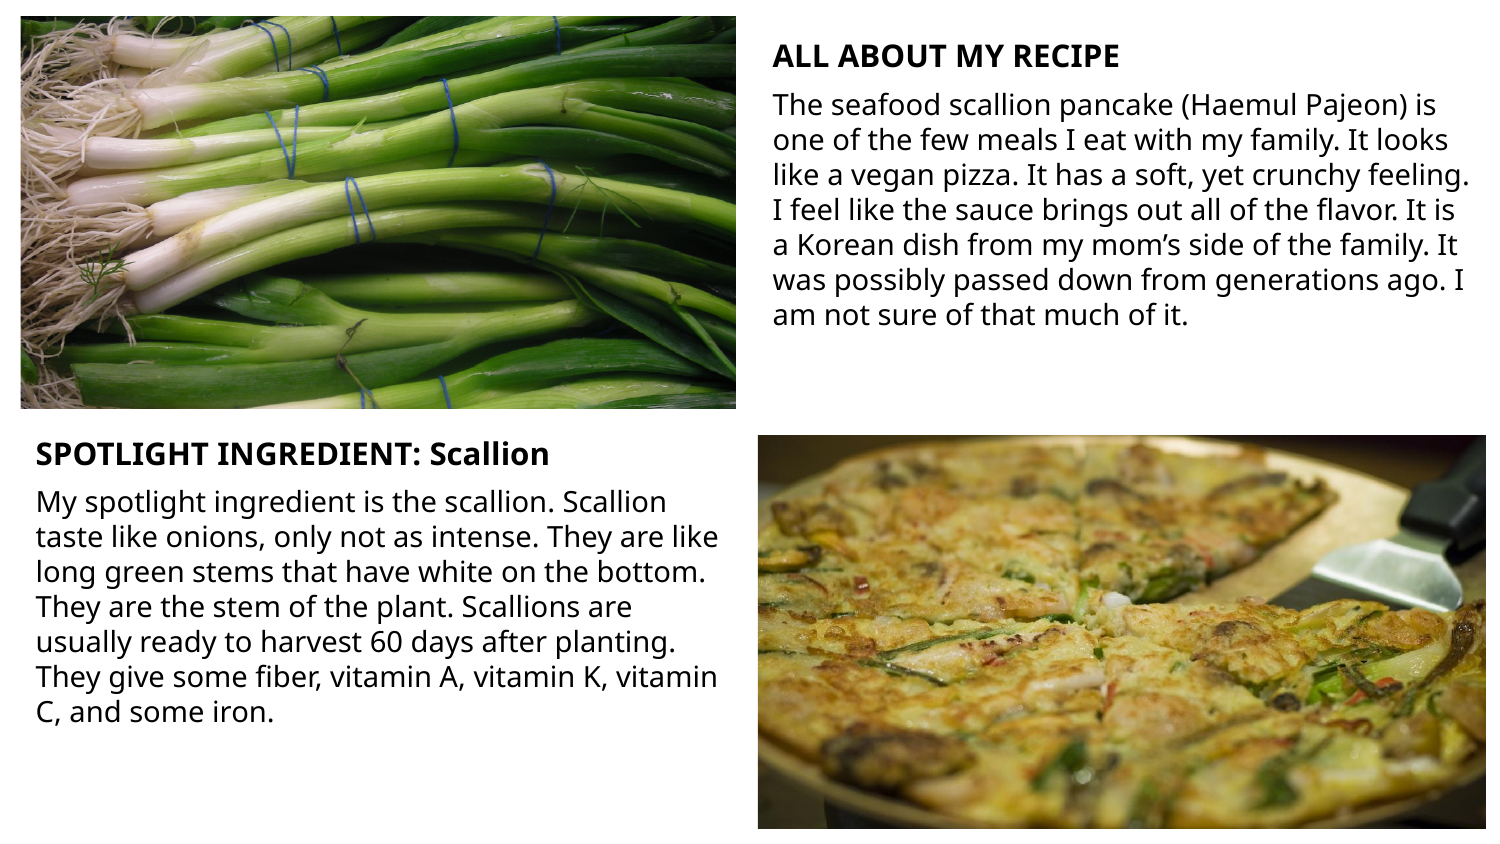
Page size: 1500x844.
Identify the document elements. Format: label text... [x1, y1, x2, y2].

picture [20, 15, 737, 410]
text_box SPOTLIGHT INGREDIENT: Scallion My spotlight ingredient is the scallion. Scallion taste like onions, only not as intense. They are like long green stems that have white on the bottom. They are the stem of the plant. Scallions are usually ready to harvest 60 days after planting. They give some fiber, vitamin A, vitamin K, vitamin C, and some iron. [20, 416, 736, 829]
text_box ALL ABOUT MY RECIPE The seafood scallion pancake (Haemul Pajeon) is one of the few meals I eat with my family. It looks like a vegan pizza. It has a soft, yet crunchy feeling. I feel like the sauce brings out all of the flavor. It is a Korean dish from my mom’s side of the family. It was possibly passed down from generations ago. I am not sure of that much of it. [757, 16, 1486, 409]
picture [757, 435, 1486, 829]
